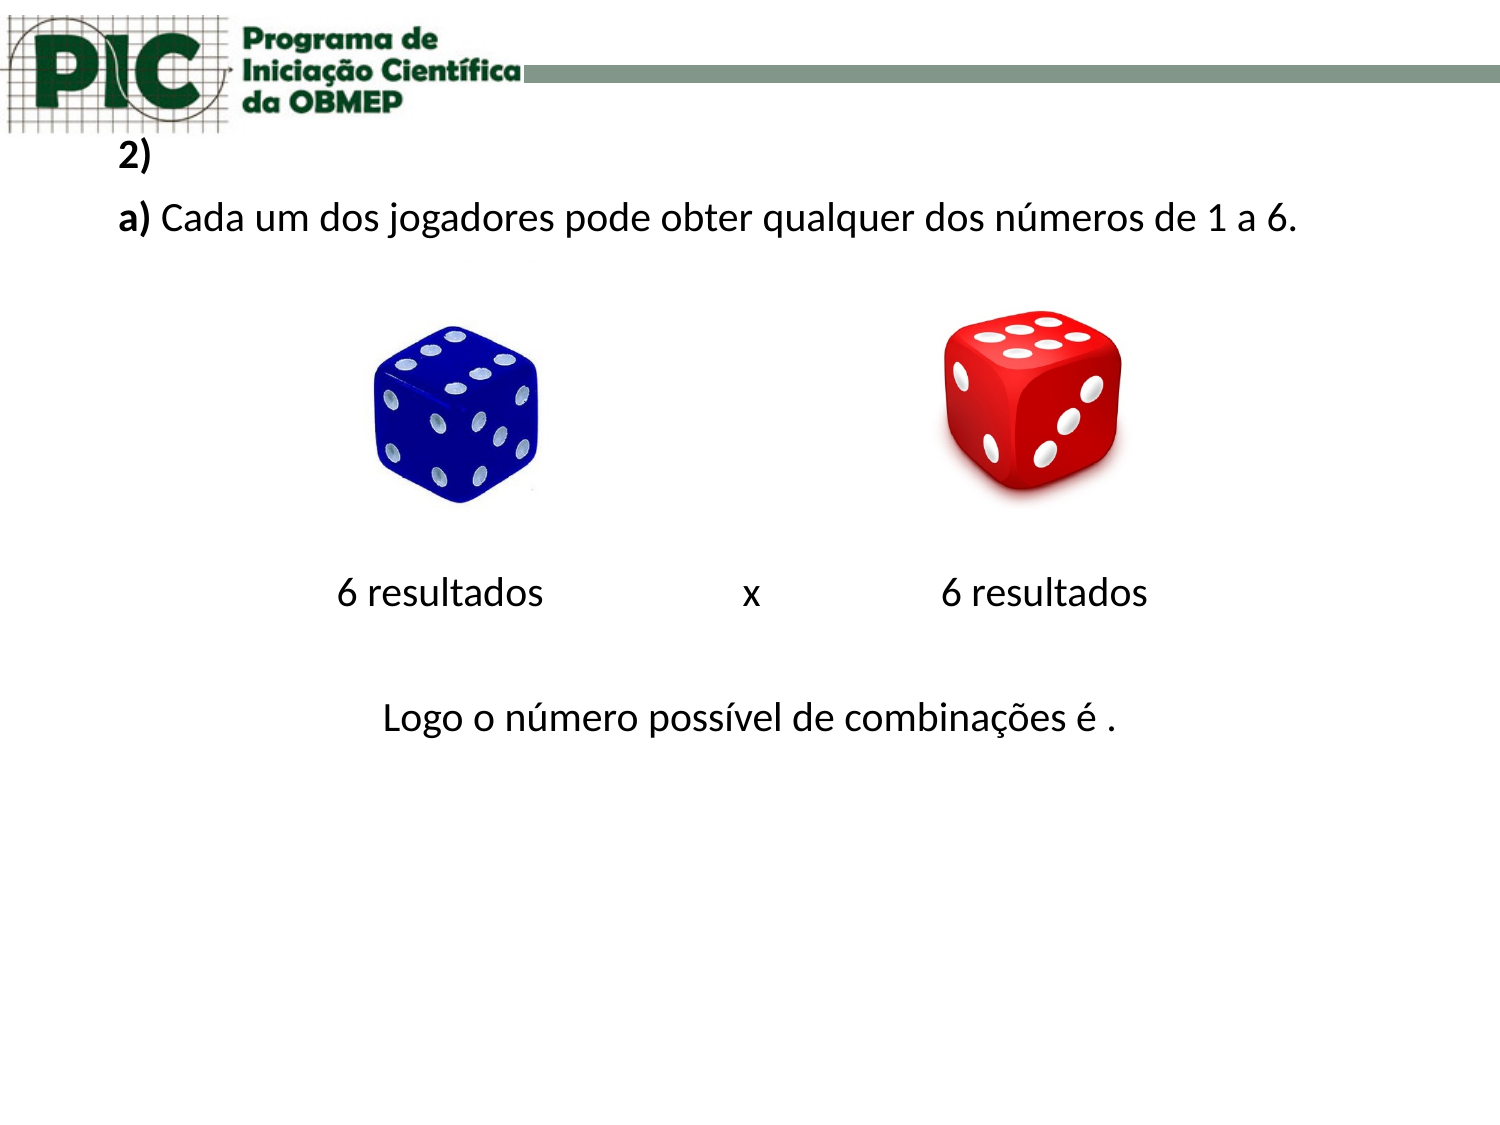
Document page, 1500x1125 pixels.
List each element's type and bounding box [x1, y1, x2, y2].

picture [929, 307, 1132, 509]
picture [308, 260, 621, 573]
picture [0, 15, 524, 137]
